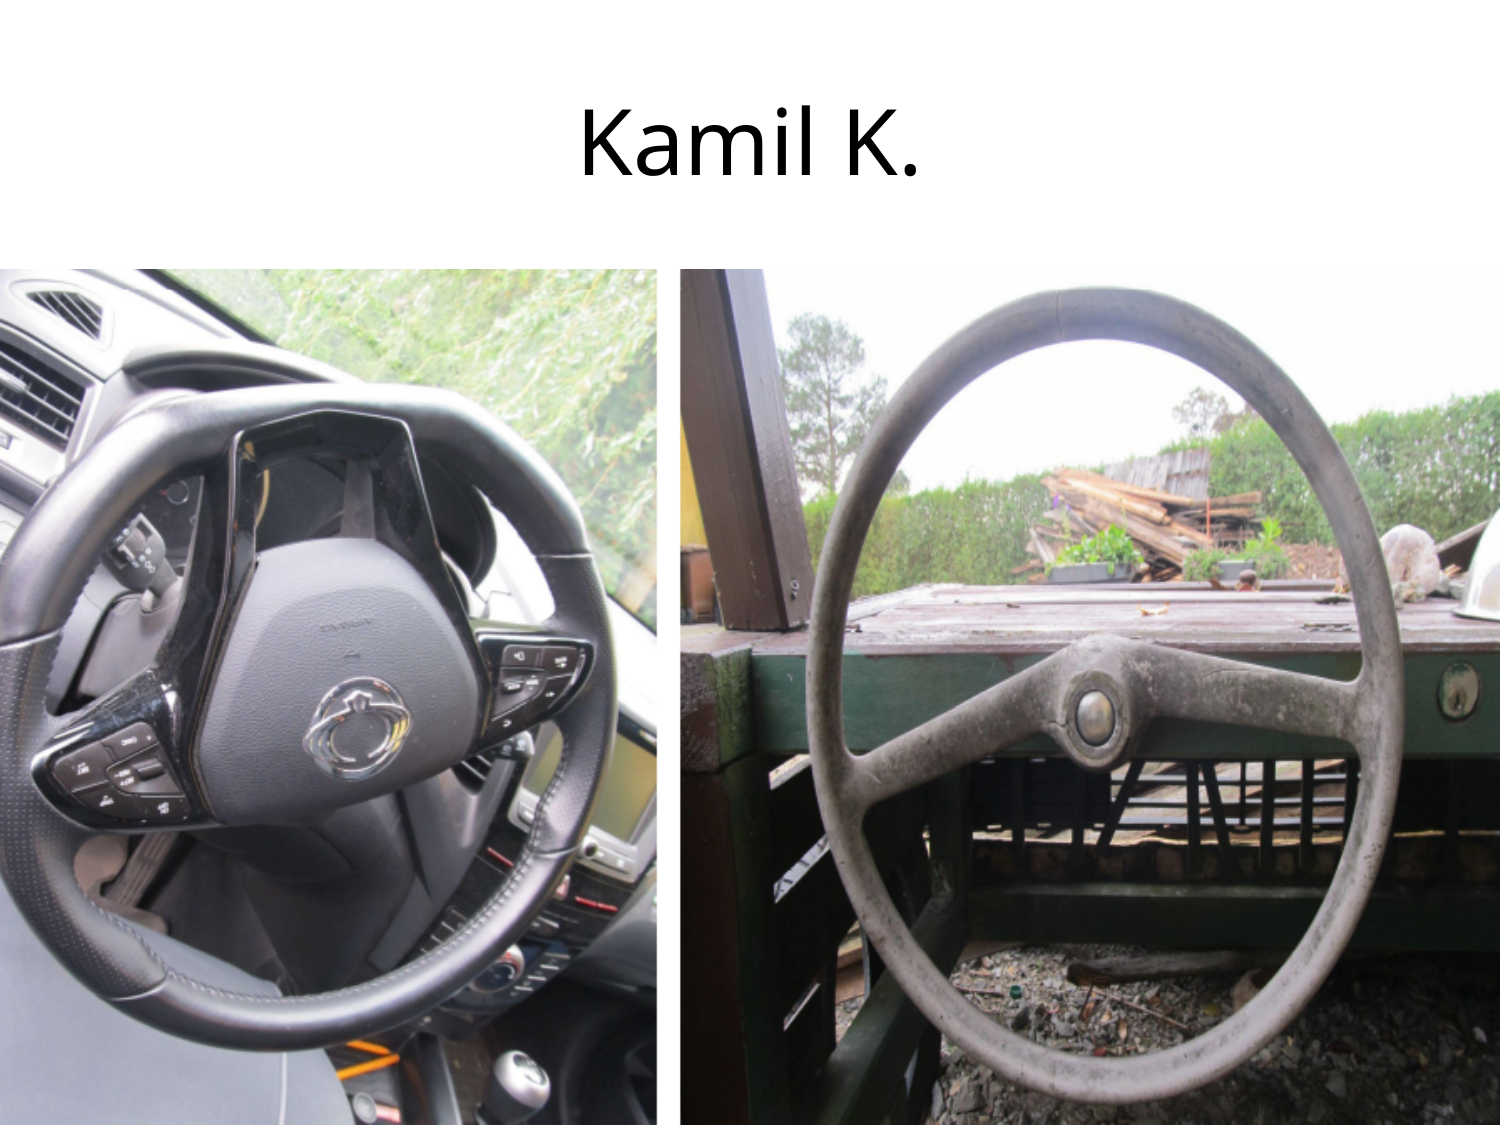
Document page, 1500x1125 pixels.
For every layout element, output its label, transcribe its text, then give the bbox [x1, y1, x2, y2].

title Kamil K. [75, 45, 1425, 233]
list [0, 269, 1500, 1125]
